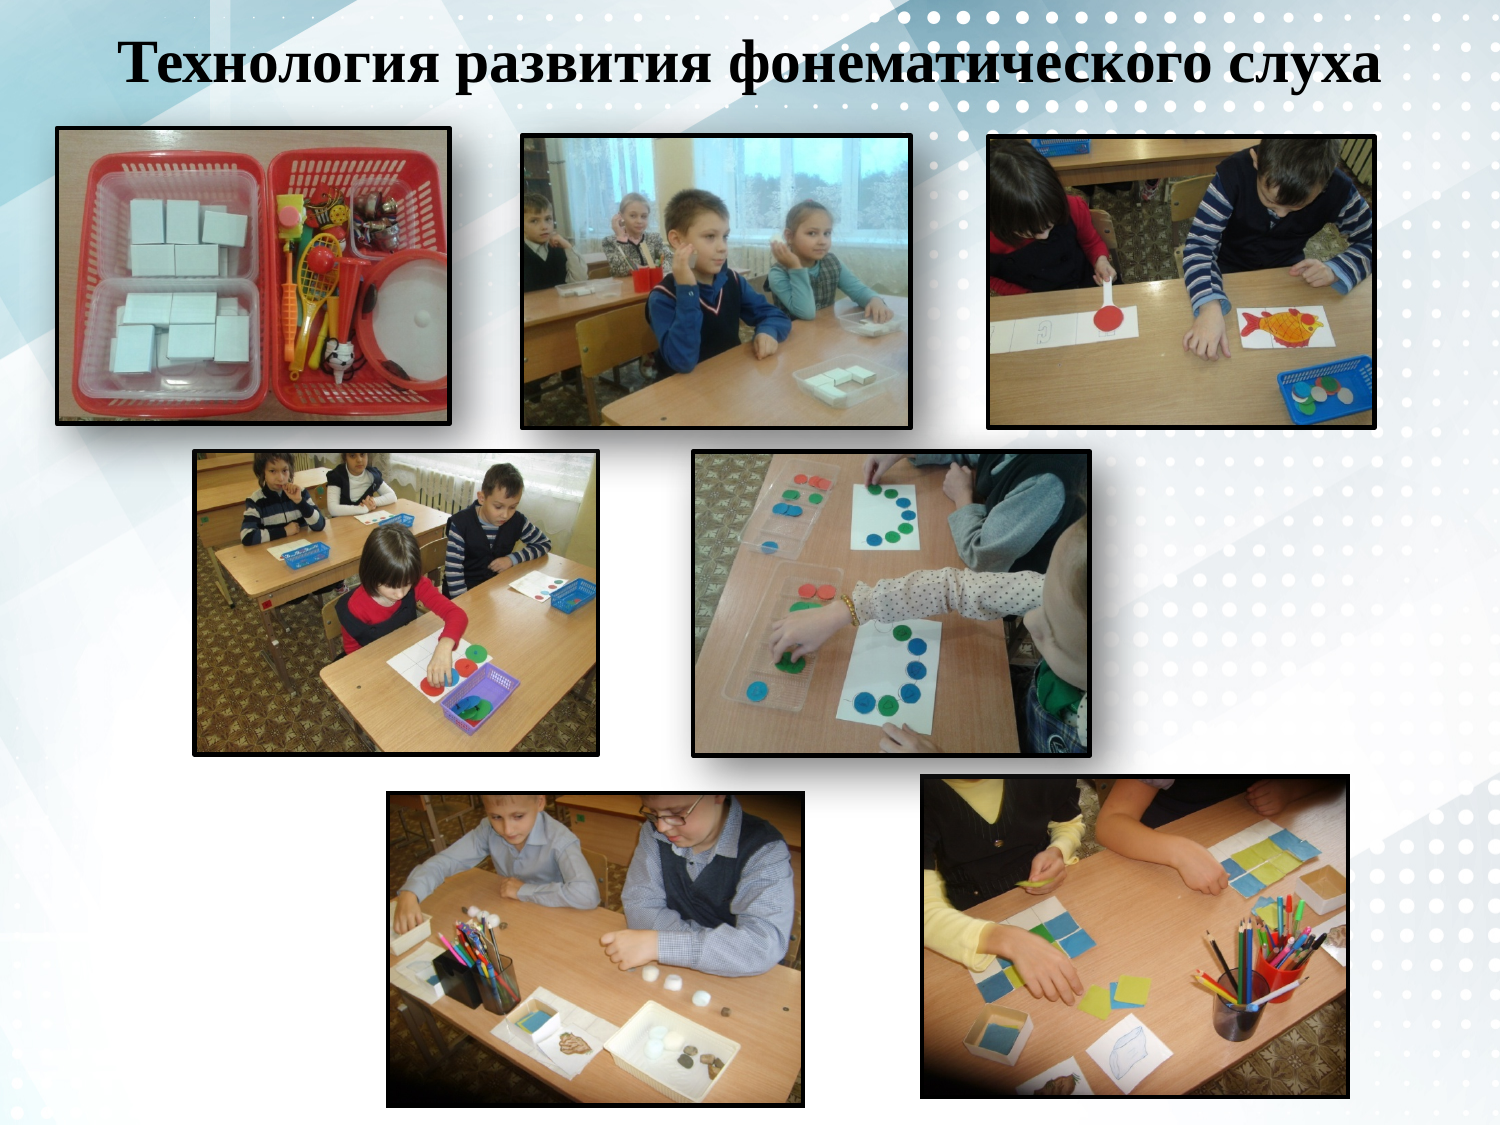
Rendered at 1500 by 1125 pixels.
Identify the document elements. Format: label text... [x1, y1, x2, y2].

picture [0, 126, 1500, 1125]
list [196, 452, 596, 753]
title Технология развития фонематического слуха [0, 0, 1500, 126]
picture [58, 130, 448, 422]
